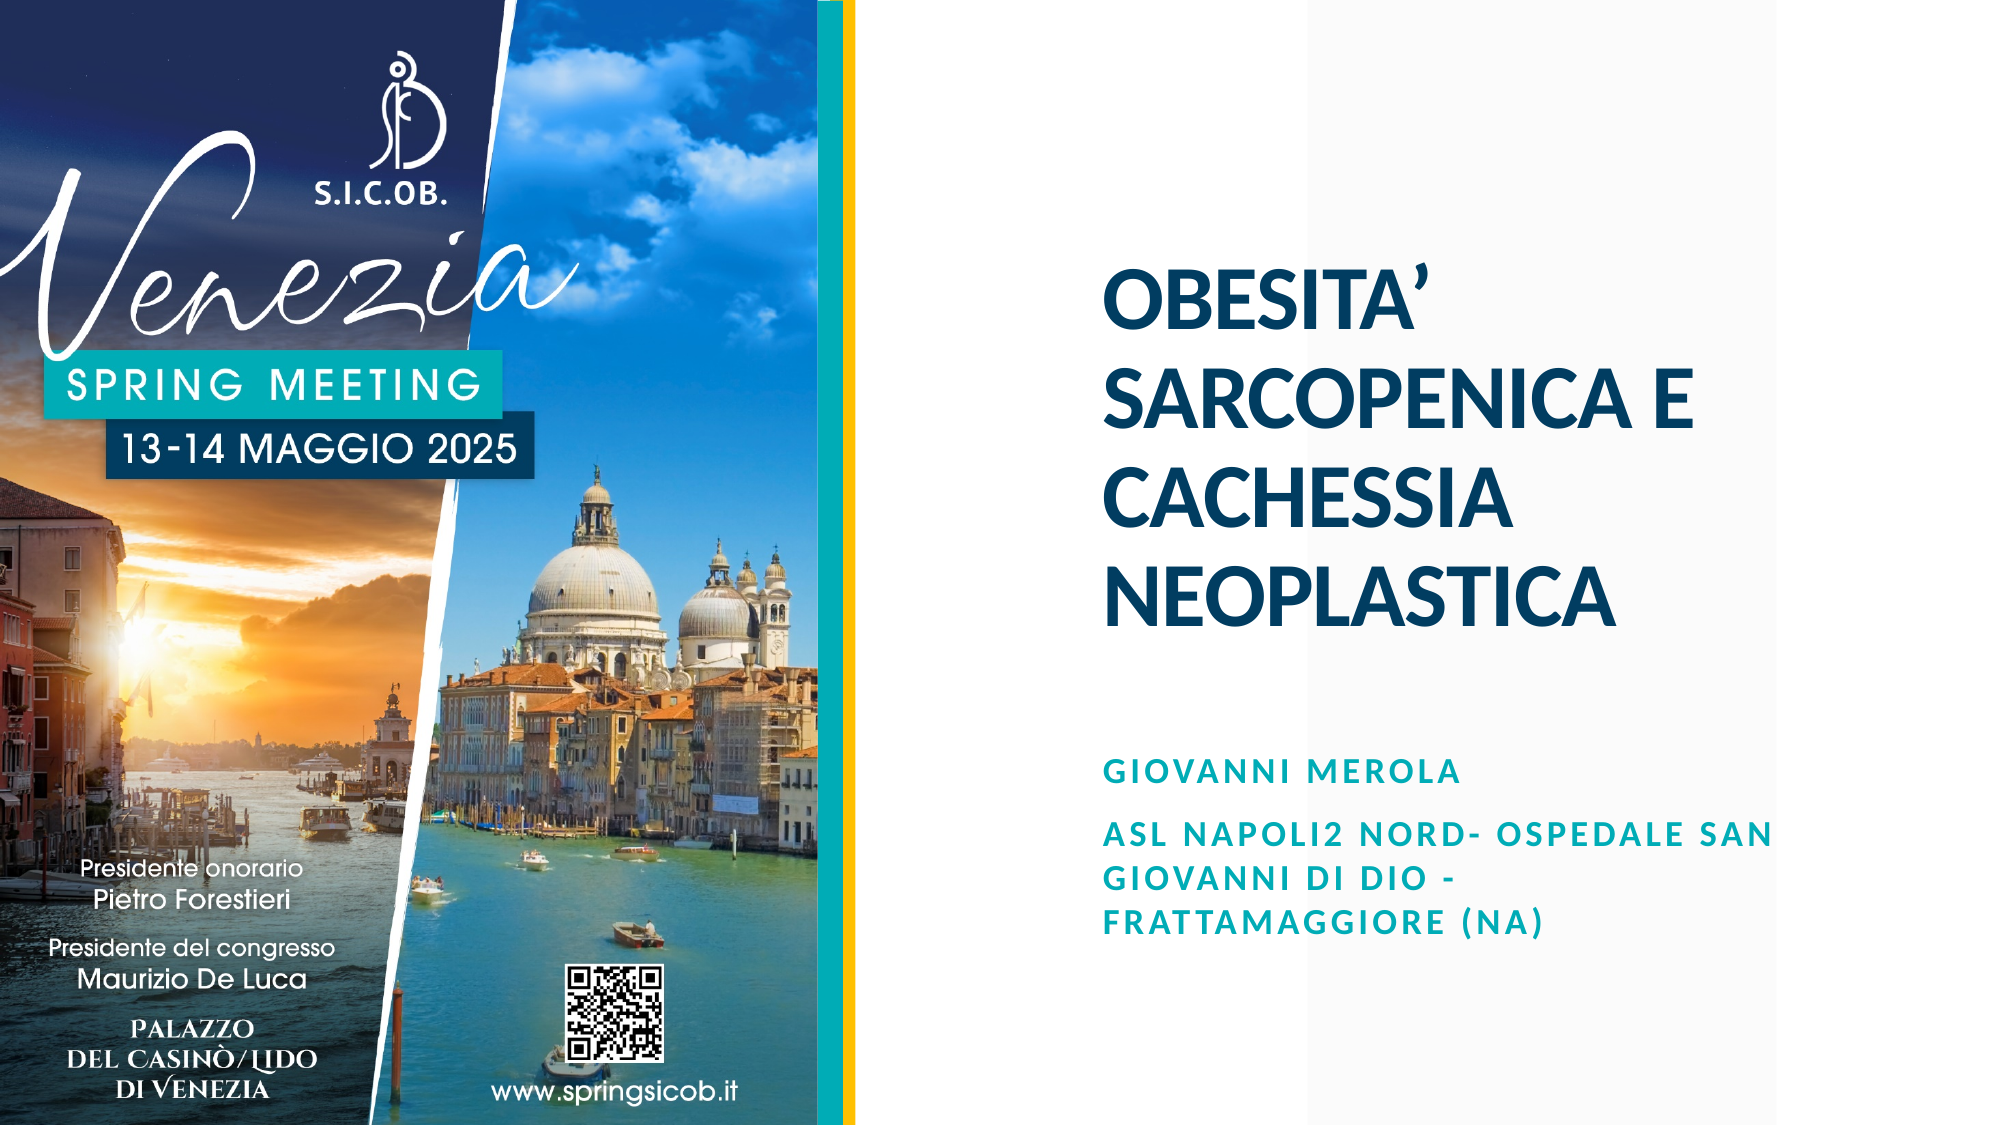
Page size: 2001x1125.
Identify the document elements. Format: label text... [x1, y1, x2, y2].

title OBESITA’ SARCOPENICA E CACHESSIA NEOPLASTICA [1087, 124, 1830, 654]
subtitle Giovanni merola Asl napoli2 nord- Ospedale san giovanni di dio - frattamaggiore (na) [1087, 739, 1831, 950]
picture [0, 0, 818, 1125]
